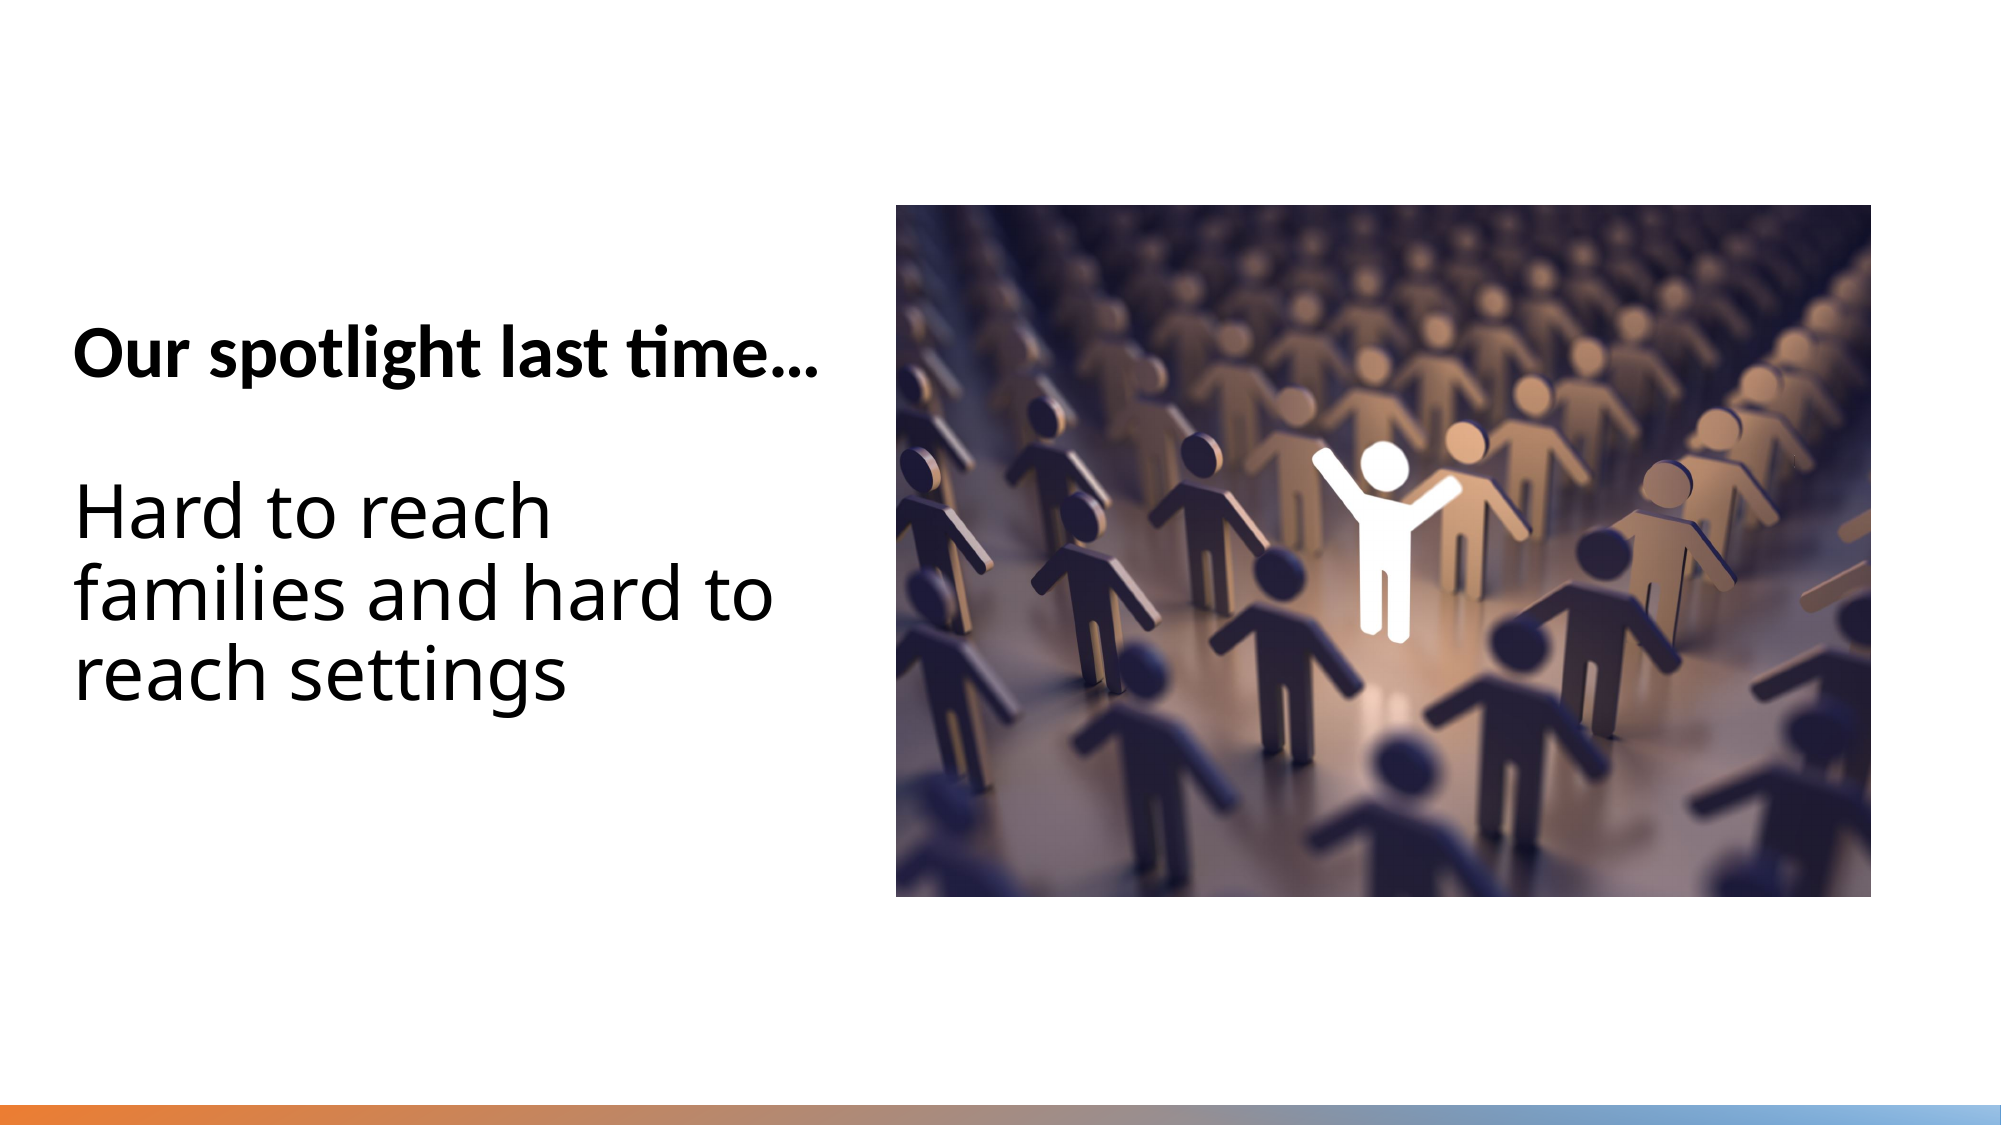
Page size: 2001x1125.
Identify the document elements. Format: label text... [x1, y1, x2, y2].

picture [896, 205, 1871, 897]
title Our spotlight last time… Hard to reach families and hard to reach settings [58, 304, 861, 821]
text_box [0, 1105, 2000, 1125]
